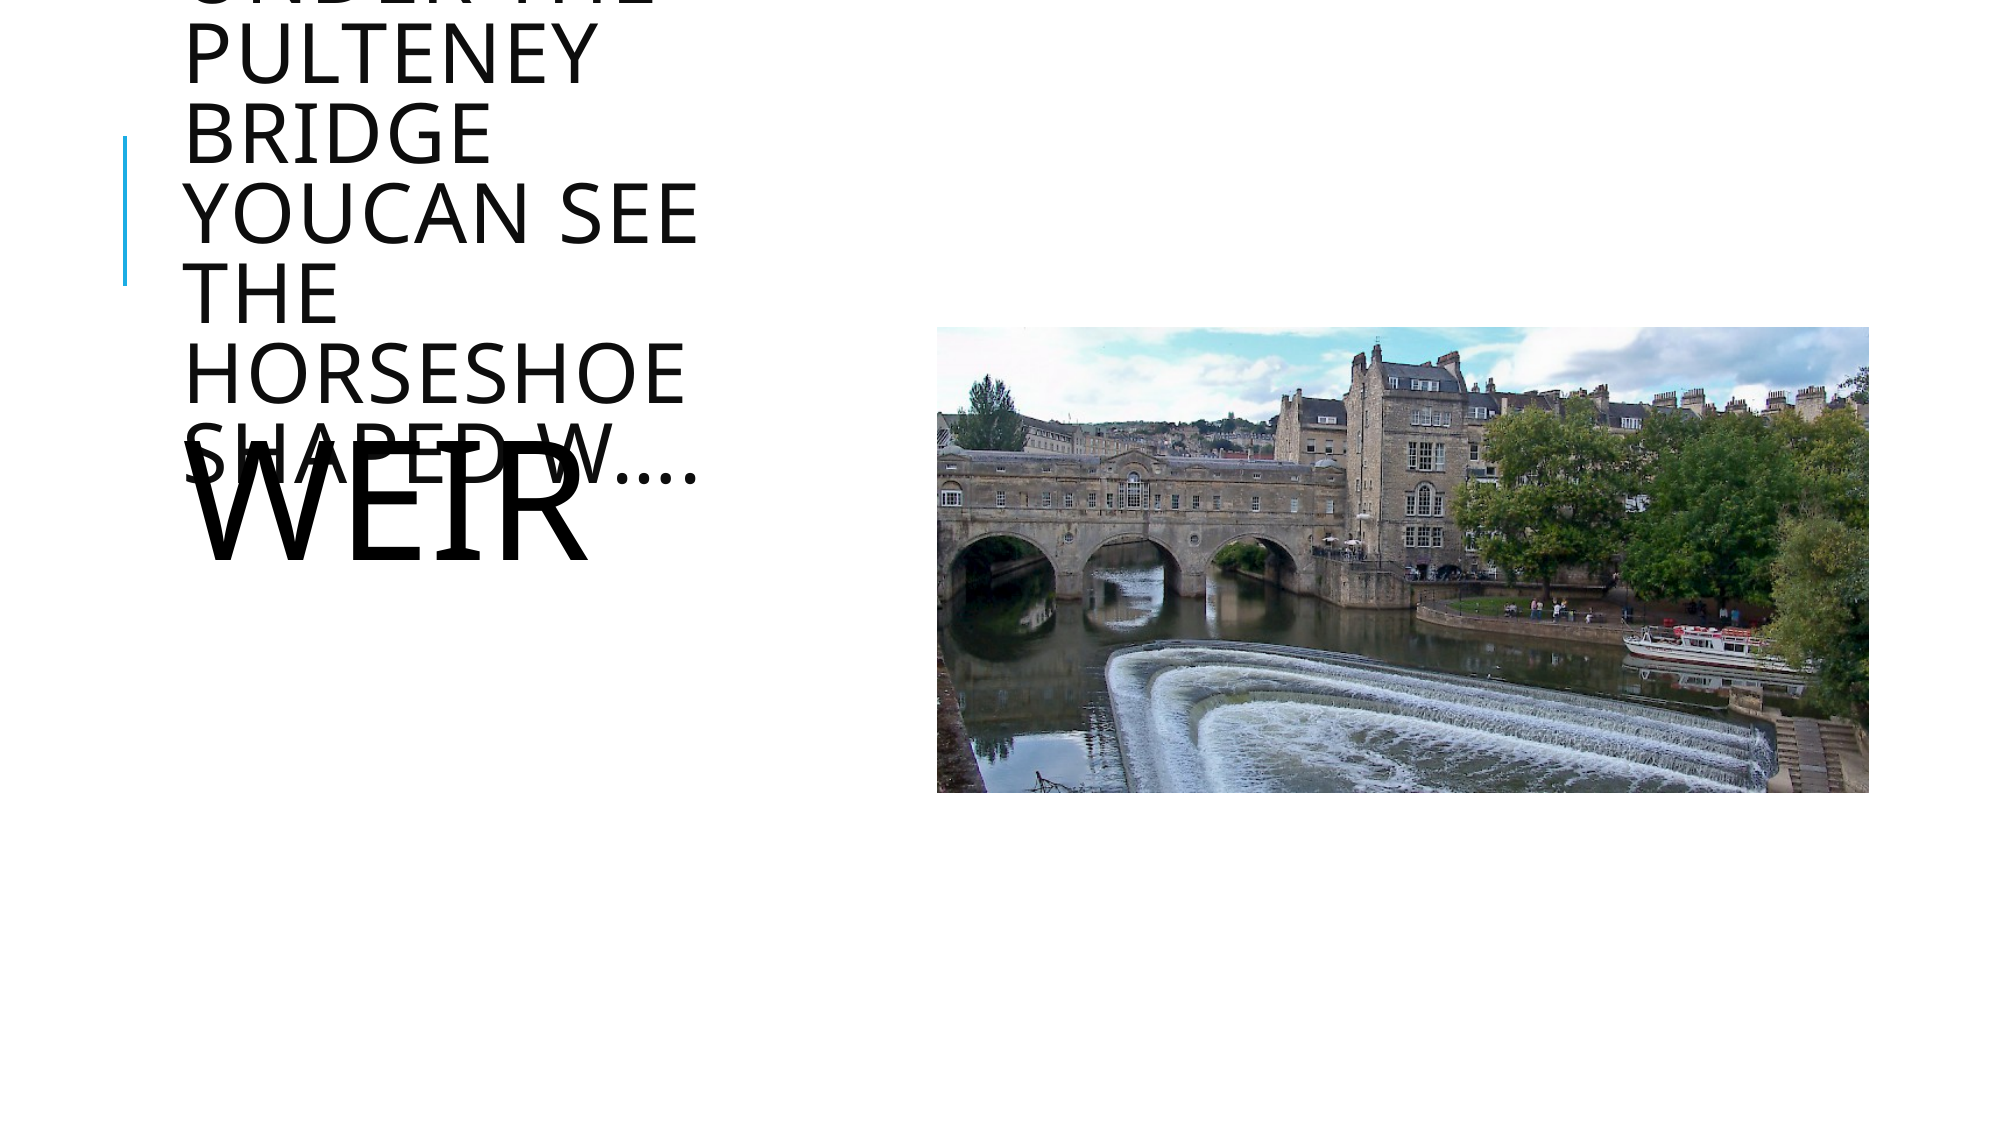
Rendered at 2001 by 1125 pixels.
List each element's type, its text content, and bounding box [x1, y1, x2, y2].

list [937, 327, 1870, 794]
list WEIR [168, 370, 888, 988]
title UNDER THE PULTENEY BRIDGE YOUCAN SEE THE HORSESHOE SHAPED W…. [168, 77, 888, 363]
